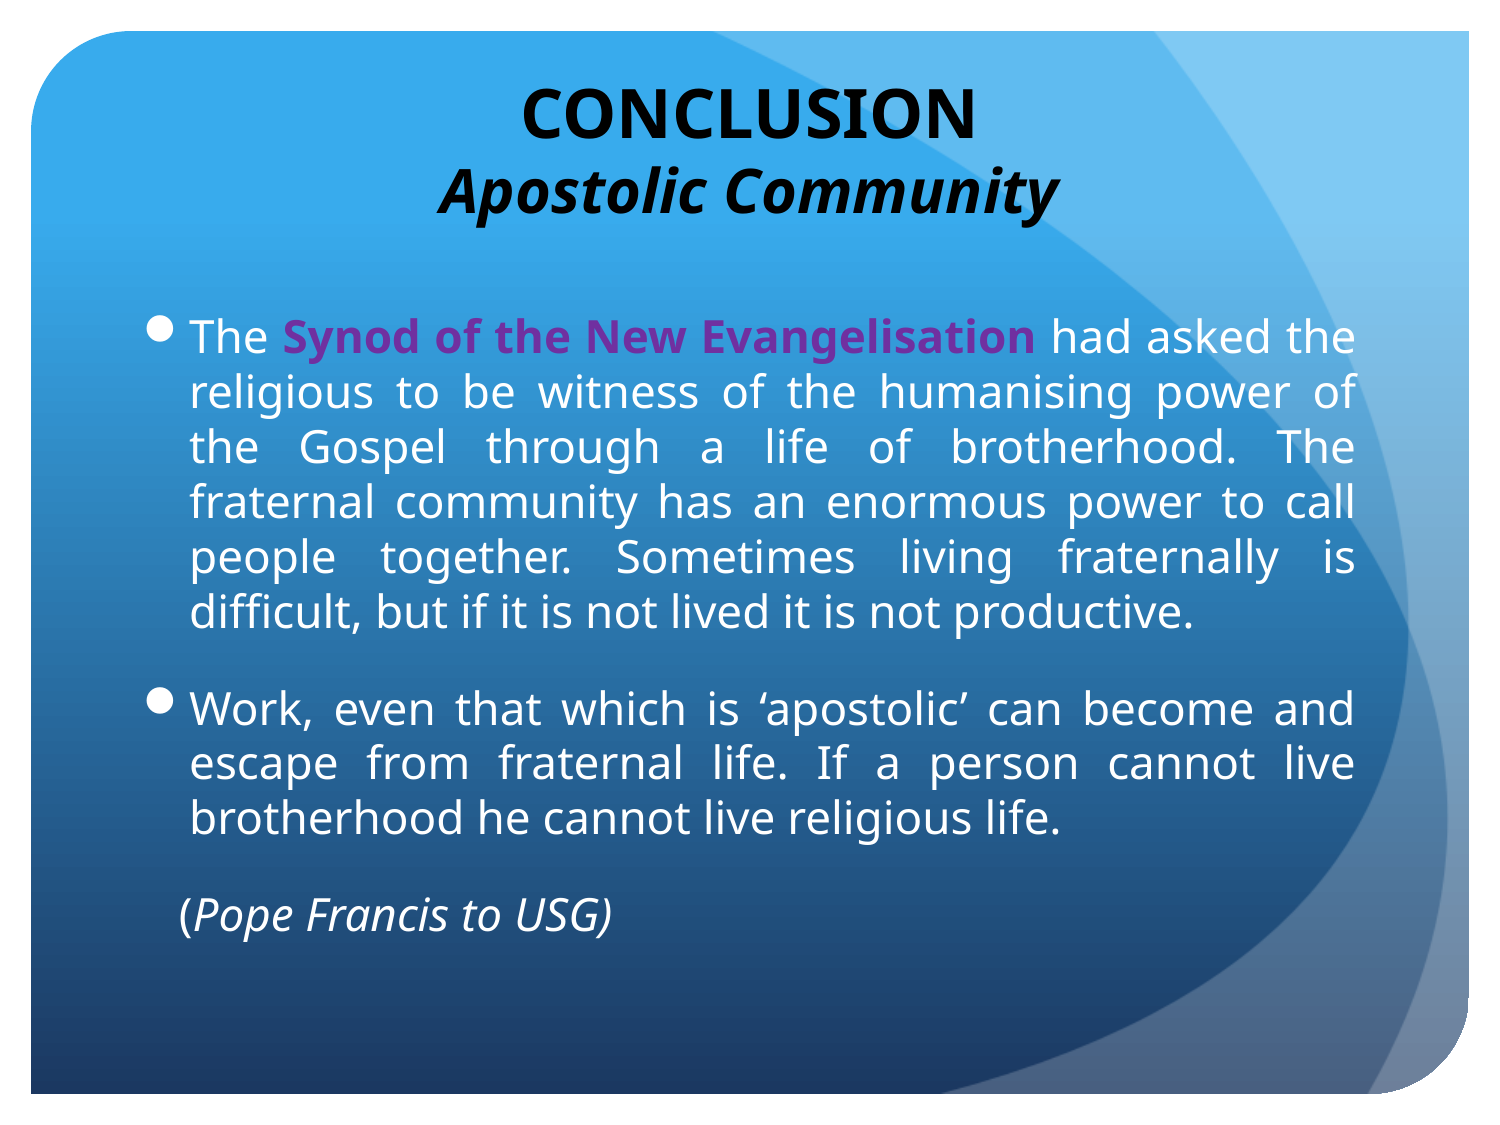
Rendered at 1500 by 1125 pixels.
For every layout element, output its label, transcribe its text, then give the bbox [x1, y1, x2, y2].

title CONCLUSION Apostolic Community [127, 62, 1372, 234]
list The Synod of the New Evangelisation had asked the religious to be witness of the humanising power of the Gospel through a life of brotherhood. The fraternal community has an enormous power to call people together. Sometimes living fraternally is difficult, but if it is not lived it is not productive. Work, even that which is ‘apostolic’ can become and escape from fraternal life. If a person cannot live brotherhood he cannot live religious life. (Pope Francis to USG) [127, 299, 1372, 991]
picture [24, 30, 1473, 1094]
